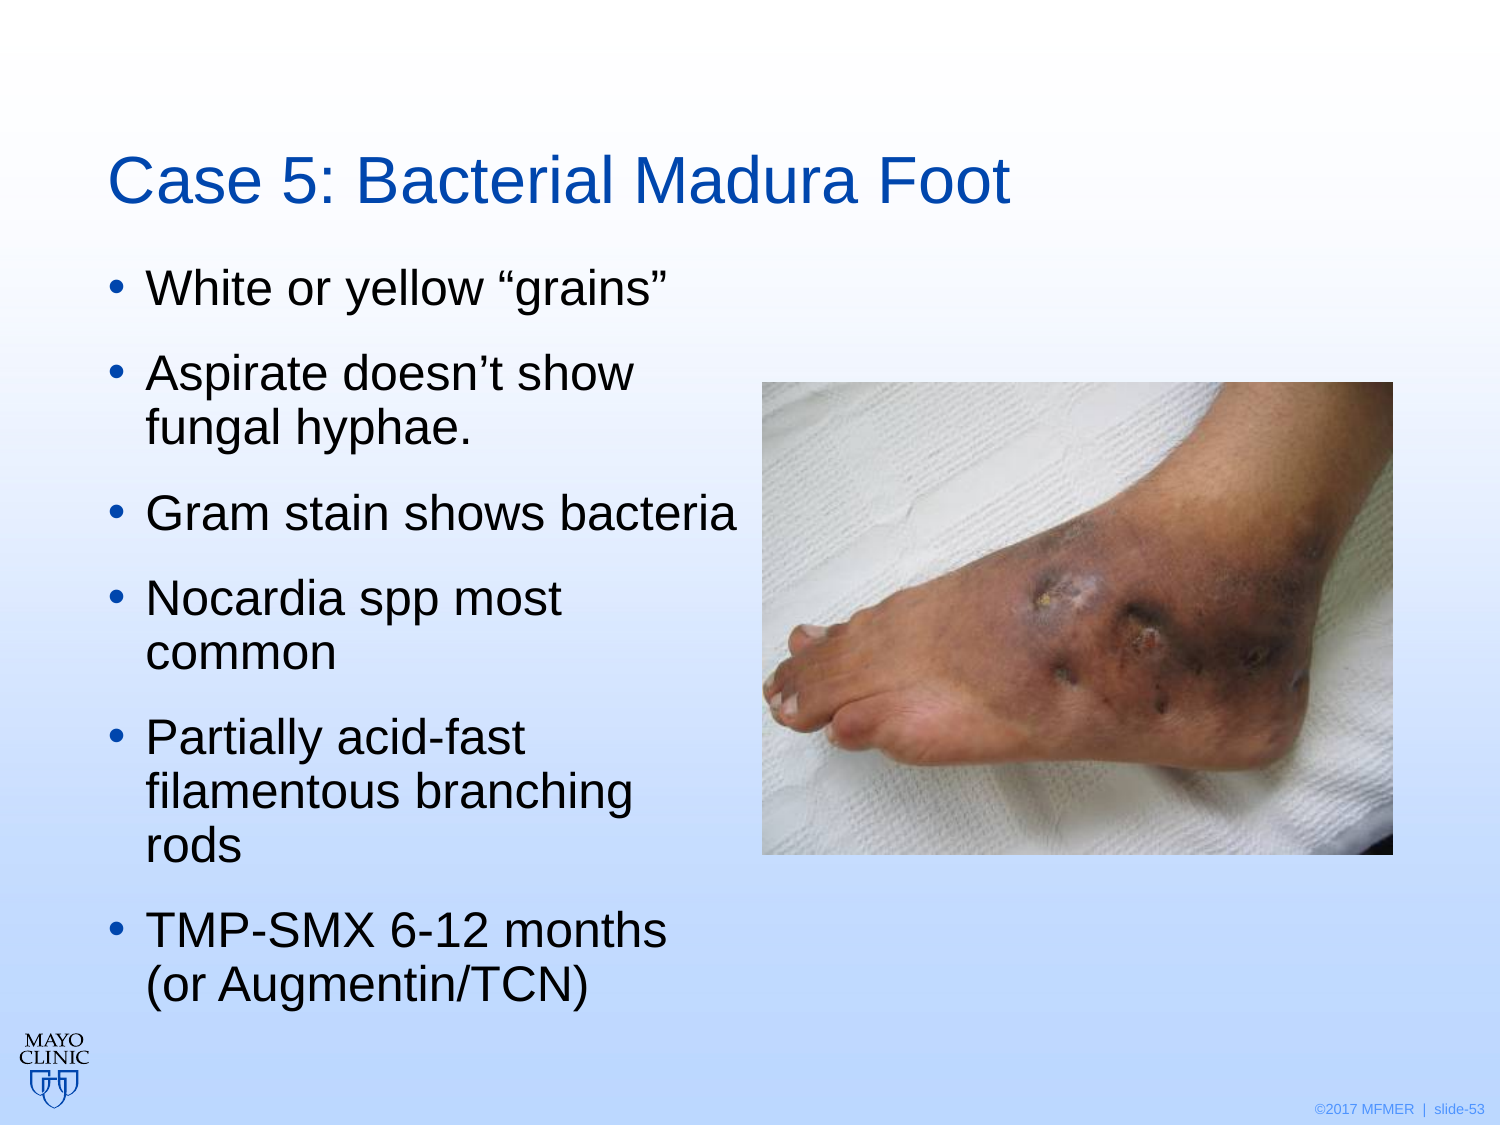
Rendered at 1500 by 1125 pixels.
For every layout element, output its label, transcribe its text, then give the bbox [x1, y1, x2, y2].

list White or yellow “grains” Aspirate doesn’t show fungal hyphae. Gram stain shows bacteria Nocardia spp most common Partially acid-fast filamentous branching rods TMP-SMX 6-12 months (or Augmentin/TCN) [108, 224, 738, 1013]
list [762, 382, 1393, 856]
title Case 5: Bacterial Madura Foot [108, 0, 1392, 225]
picture [0, 0, 1500, 1125]
